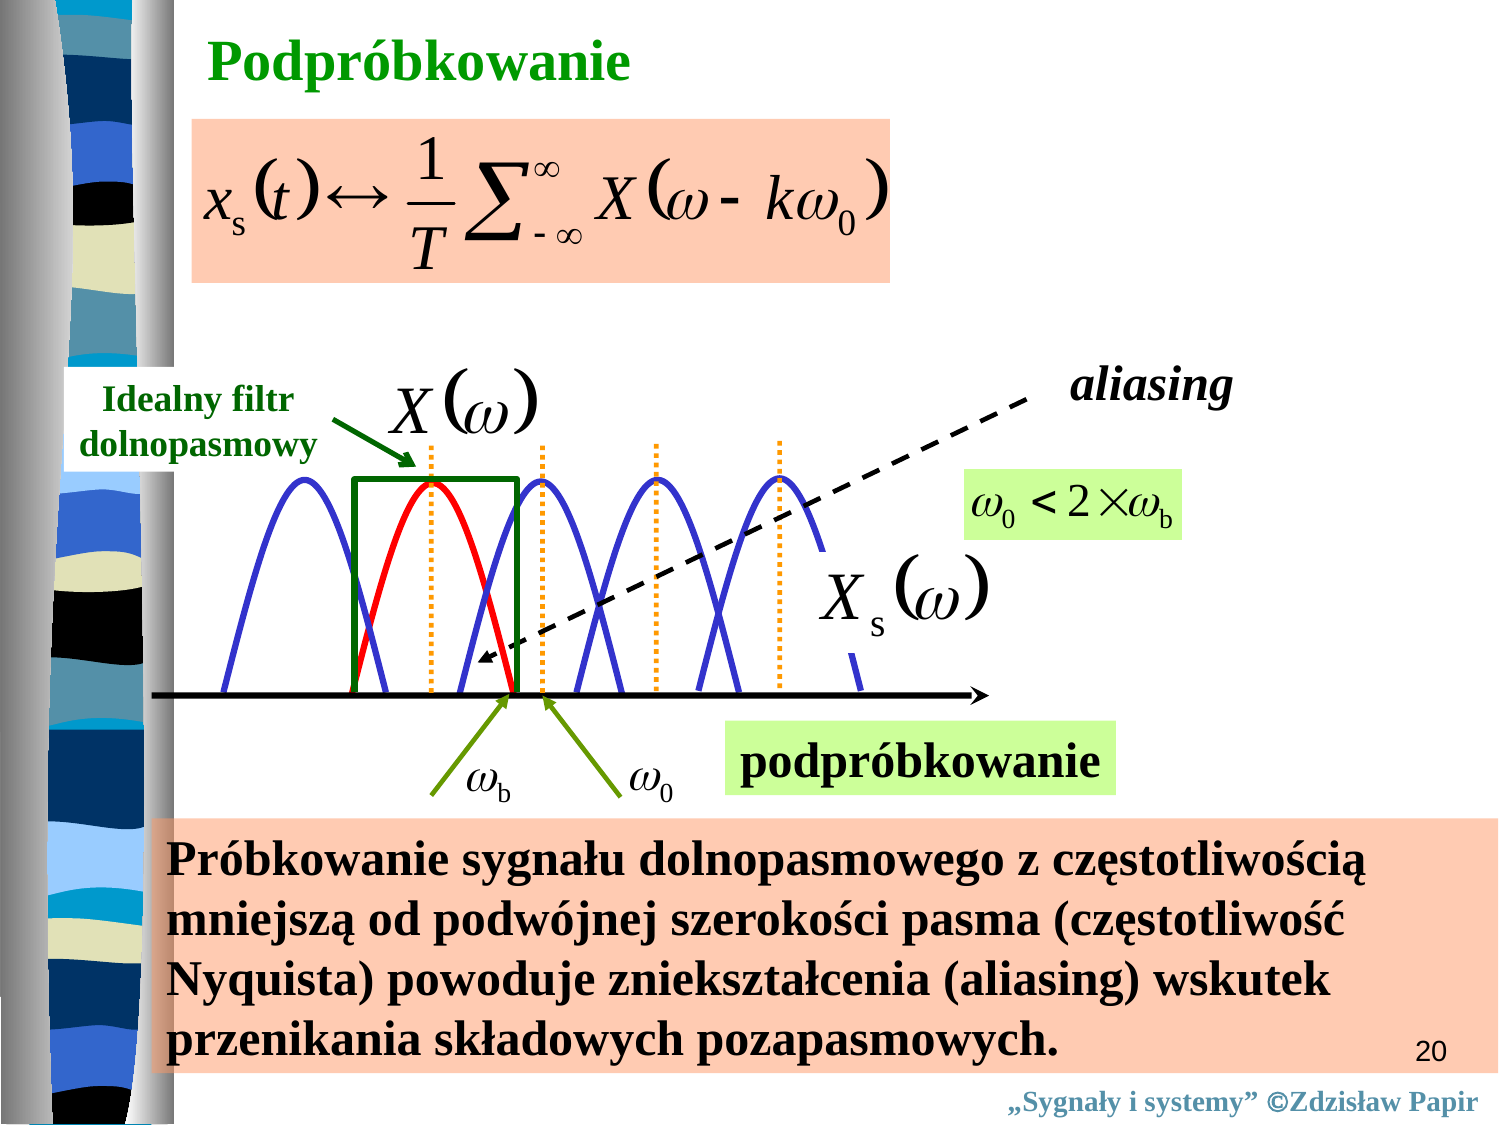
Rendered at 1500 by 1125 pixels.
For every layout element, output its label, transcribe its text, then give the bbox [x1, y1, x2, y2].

text_box Podpróbkowanie [192, 1, 1468, 113]
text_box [151, 343, 1250, 815]
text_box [963, 468, 1183, 541]
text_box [334, 419, 417, 467]
text_box Próbkowanie sygnału dolnopasmowego z częstotliwością mniejszą od podwójnej szerokości pasma (częstotliwość Nyquista) powoduje zniekształcenia (aliasing) wskutek przenikania składowych pozapasmowych. [151, 818, 1499, 1074]
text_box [191, 118, 890, 284]
text_box Idealny filtr dolnopasmowy [63, 366, 146, 472]
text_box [374, 365, 544, 462]
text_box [806, 551, 993, 654]
text_box „Sygnały i systemy” Zdzisław Papir [992, 1074, 1494, 1125]
slide_number 20 [1149, 1024, 1463, 1101]
